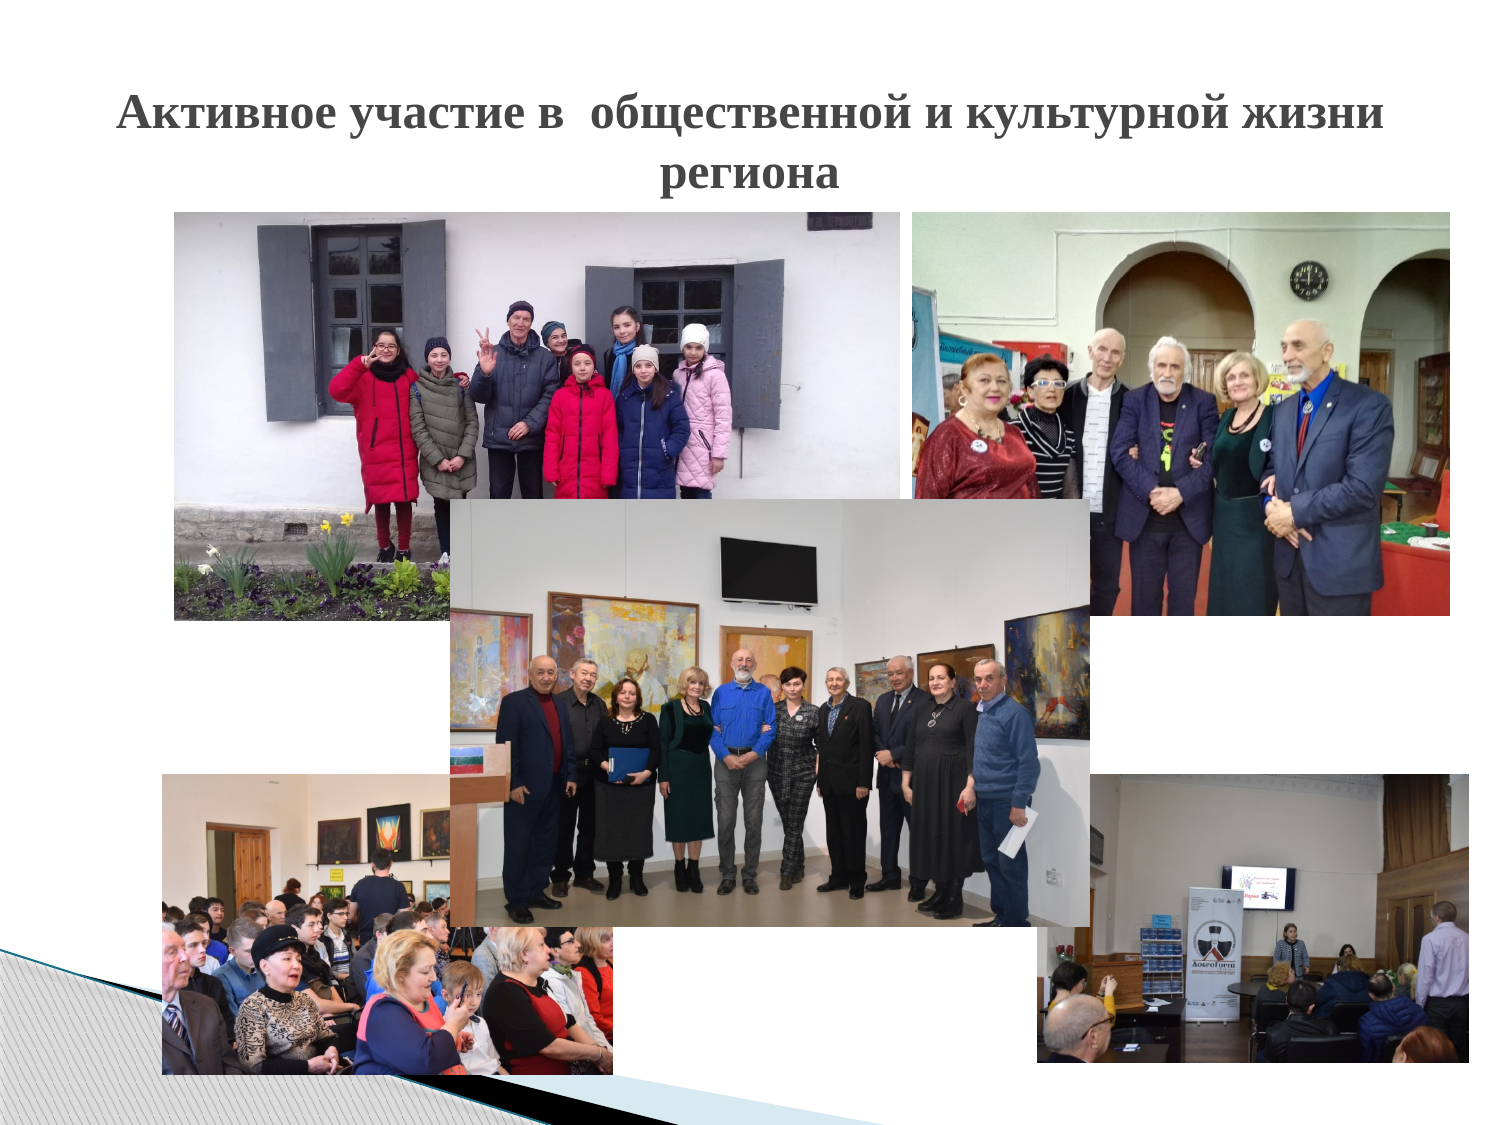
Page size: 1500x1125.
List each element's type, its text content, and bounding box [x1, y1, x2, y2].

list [174, 212, 901, 621]
title Активное участие в общественной и культурной жизни региона [75, 45, 1425, 233]
picture [162, 212, 1470, 1076]
